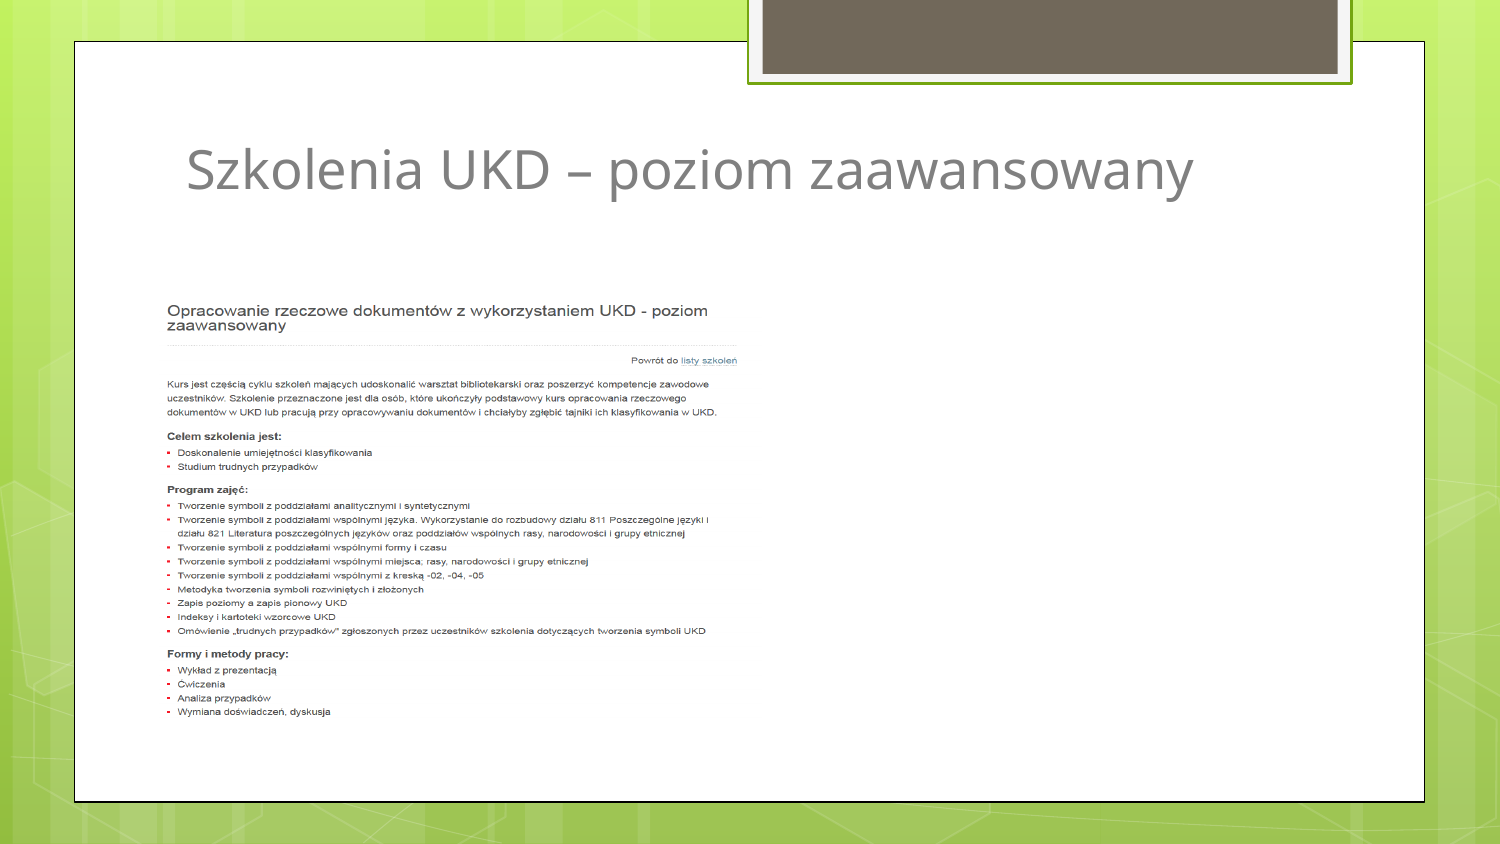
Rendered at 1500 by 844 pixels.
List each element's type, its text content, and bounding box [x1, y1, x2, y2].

title Szkolenia UKD – poziom zaawansowany [171, 126, 1324, 267]
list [159, 303, 763, 718]
